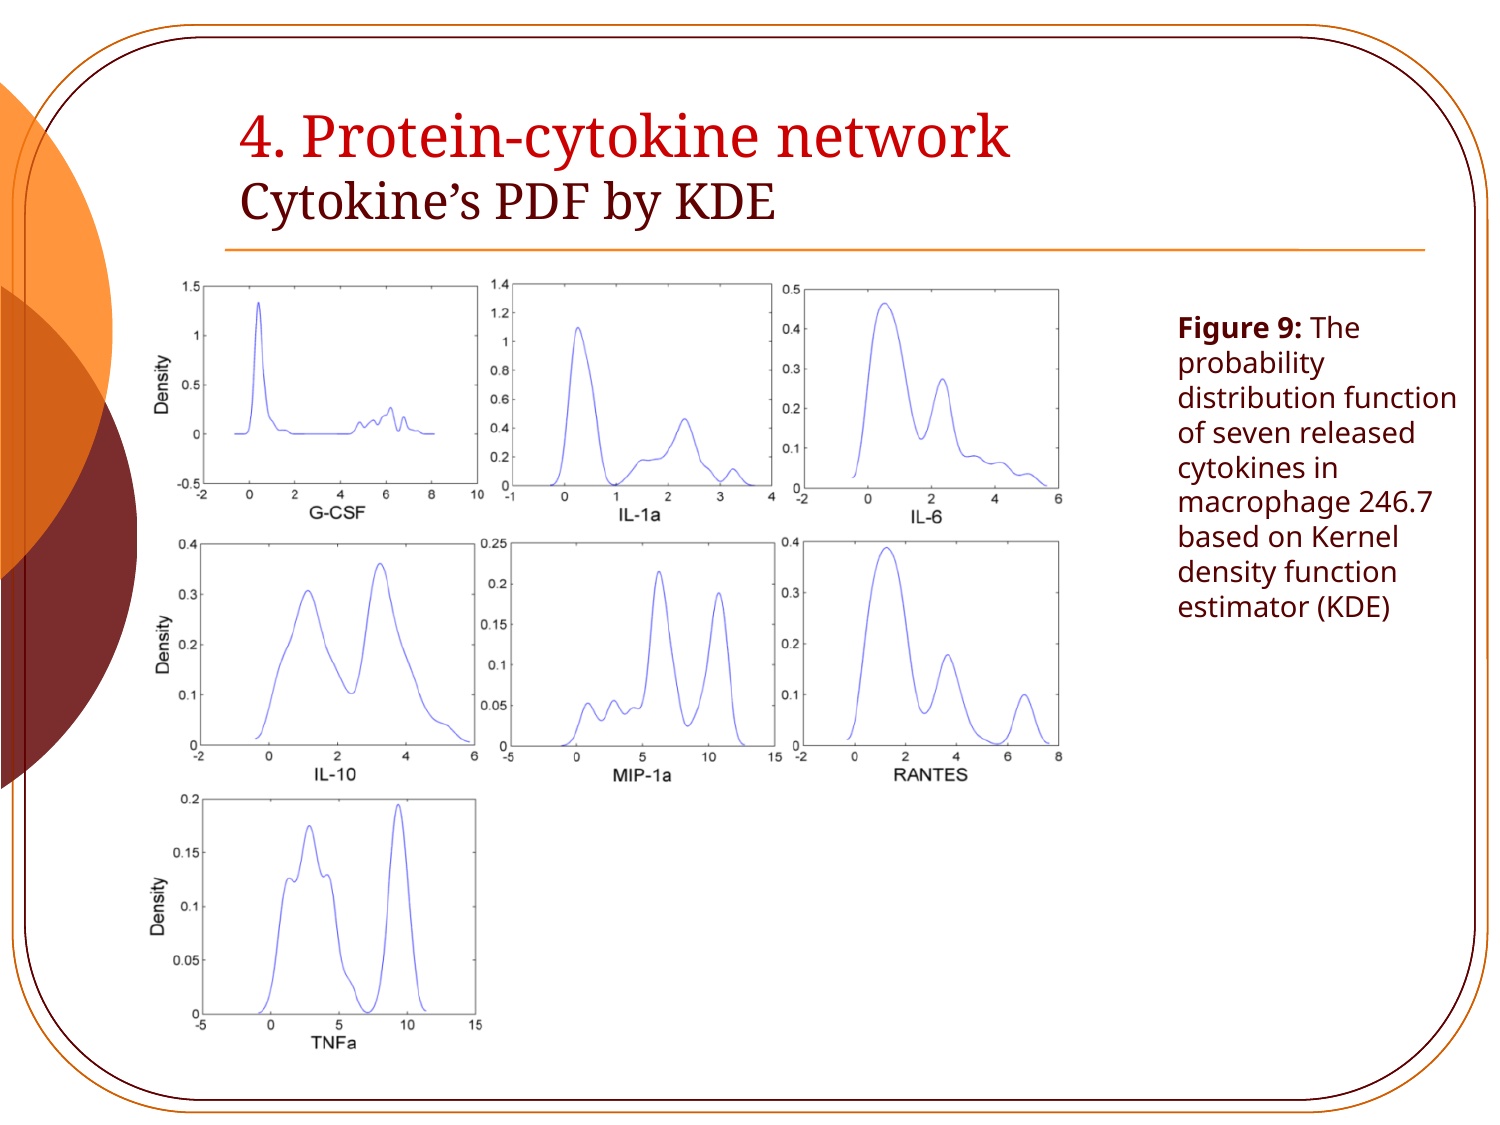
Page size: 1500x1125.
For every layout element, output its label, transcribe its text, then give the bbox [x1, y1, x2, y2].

text_box Figure 9: The probability distribution function of seven released cytokines in macrophage 246.7 based on Kernel density function estimator (KDE) [1162, 301, 1475, 632]
title 4. Protein-cytokine network Cytokine’s PDF by KDE [224, 49, 1425, 237]
picture [137, 262, 1076, 1063]
